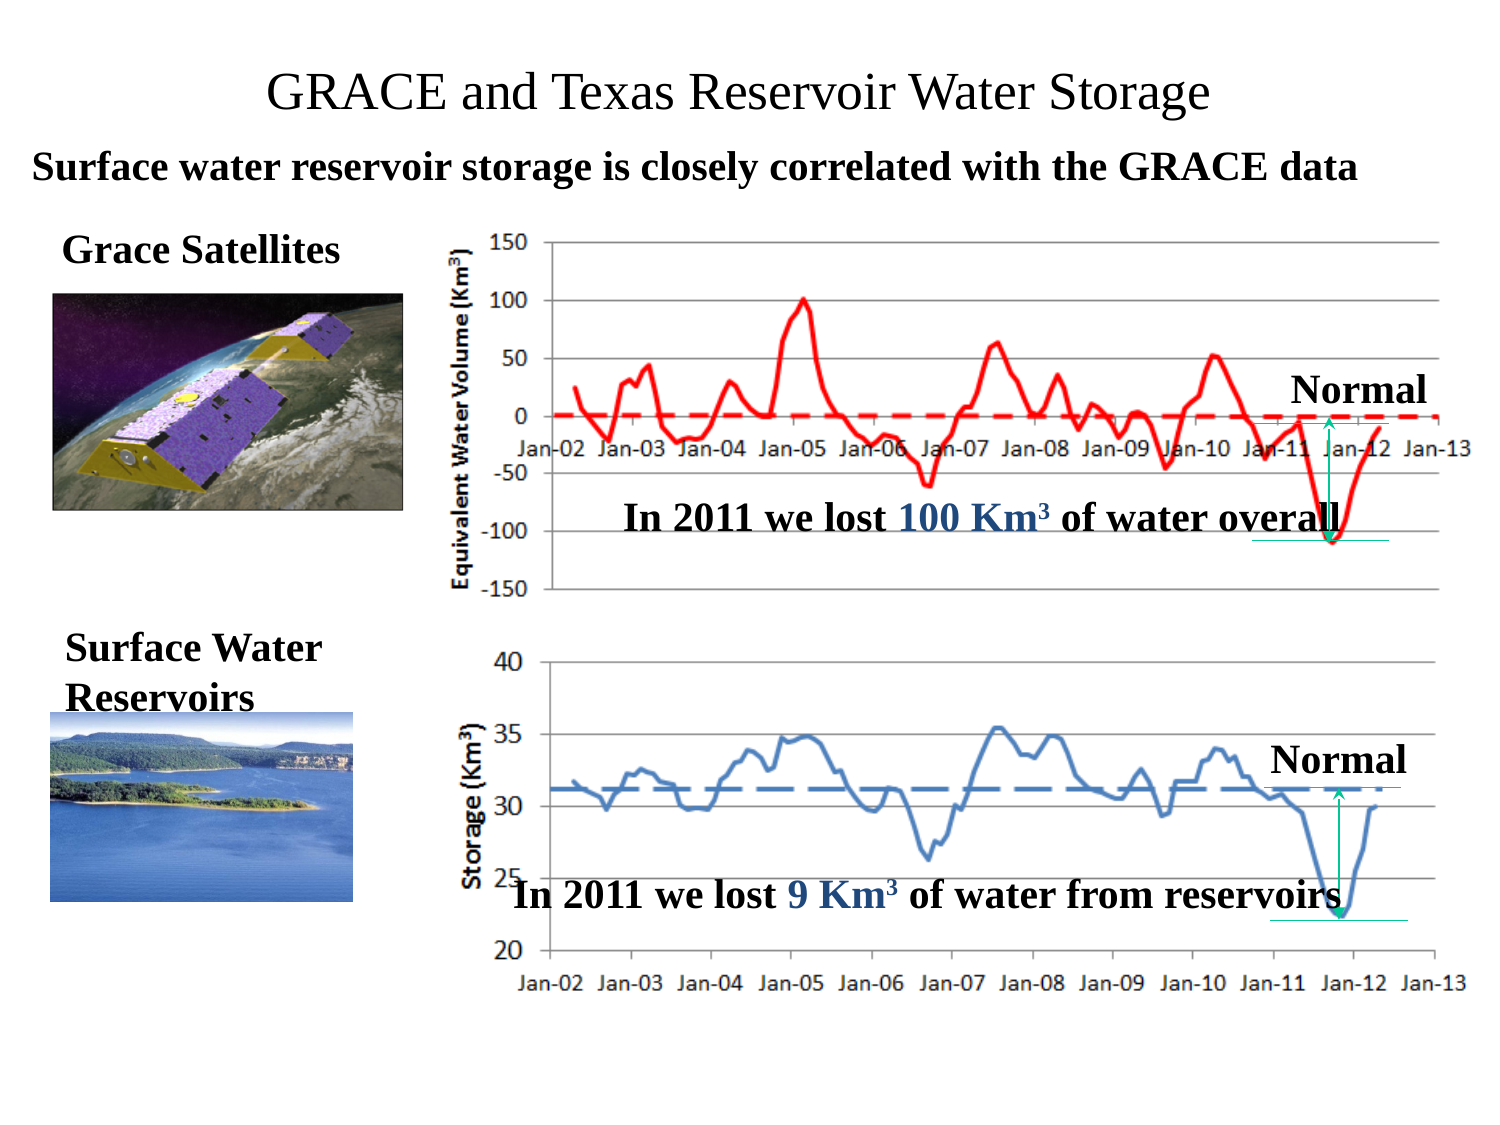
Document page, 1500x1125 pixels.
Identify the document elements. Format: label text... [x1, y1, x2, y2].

picture [49, 290, 407, 514]
picture [427, 221, 1488, 613]
text_box Grace Satellites [46, 214, 356, 279]
picture [448, 635, 1476, 1005]
text_box Surface Water Reservoirs [50, 612, 399, 728]
title GRACE and Texas Reservoir Water Storage [139, 47, 1340, 128]
text_box Surface water reservoir storage is closely correlated with the GRACE data [16, 131, 1375, 197]
picture [49, 712, 353, 902]
